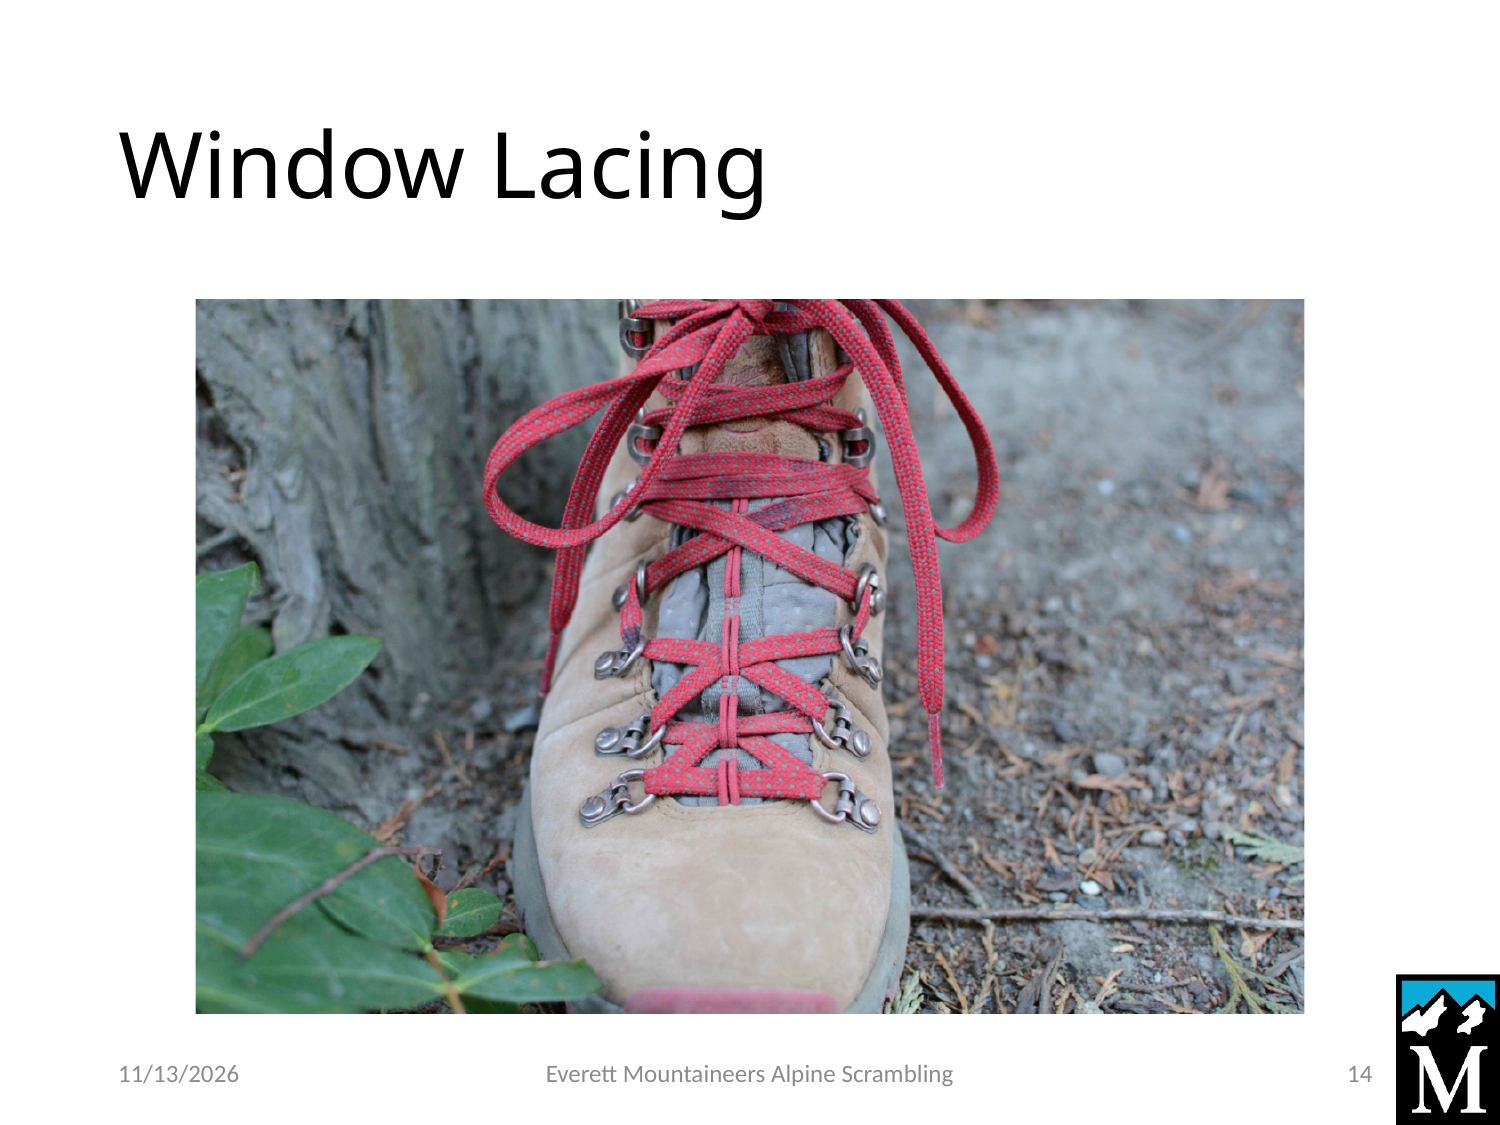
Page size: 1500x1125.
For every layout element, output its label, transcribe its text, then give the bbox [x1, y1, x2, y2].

footer Everett Mountaineers Alpine Scrambling [496, 1042, 1004, 1103]
slide_number 14 [1037, 1042, 1388, 1103]
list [195, 299, 1305, 1014]
picture [1396, 974, 1500, 1125]
title Window Lacing [103, 59, 1397, 278]
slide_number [103, 1042, 441, 1103]
